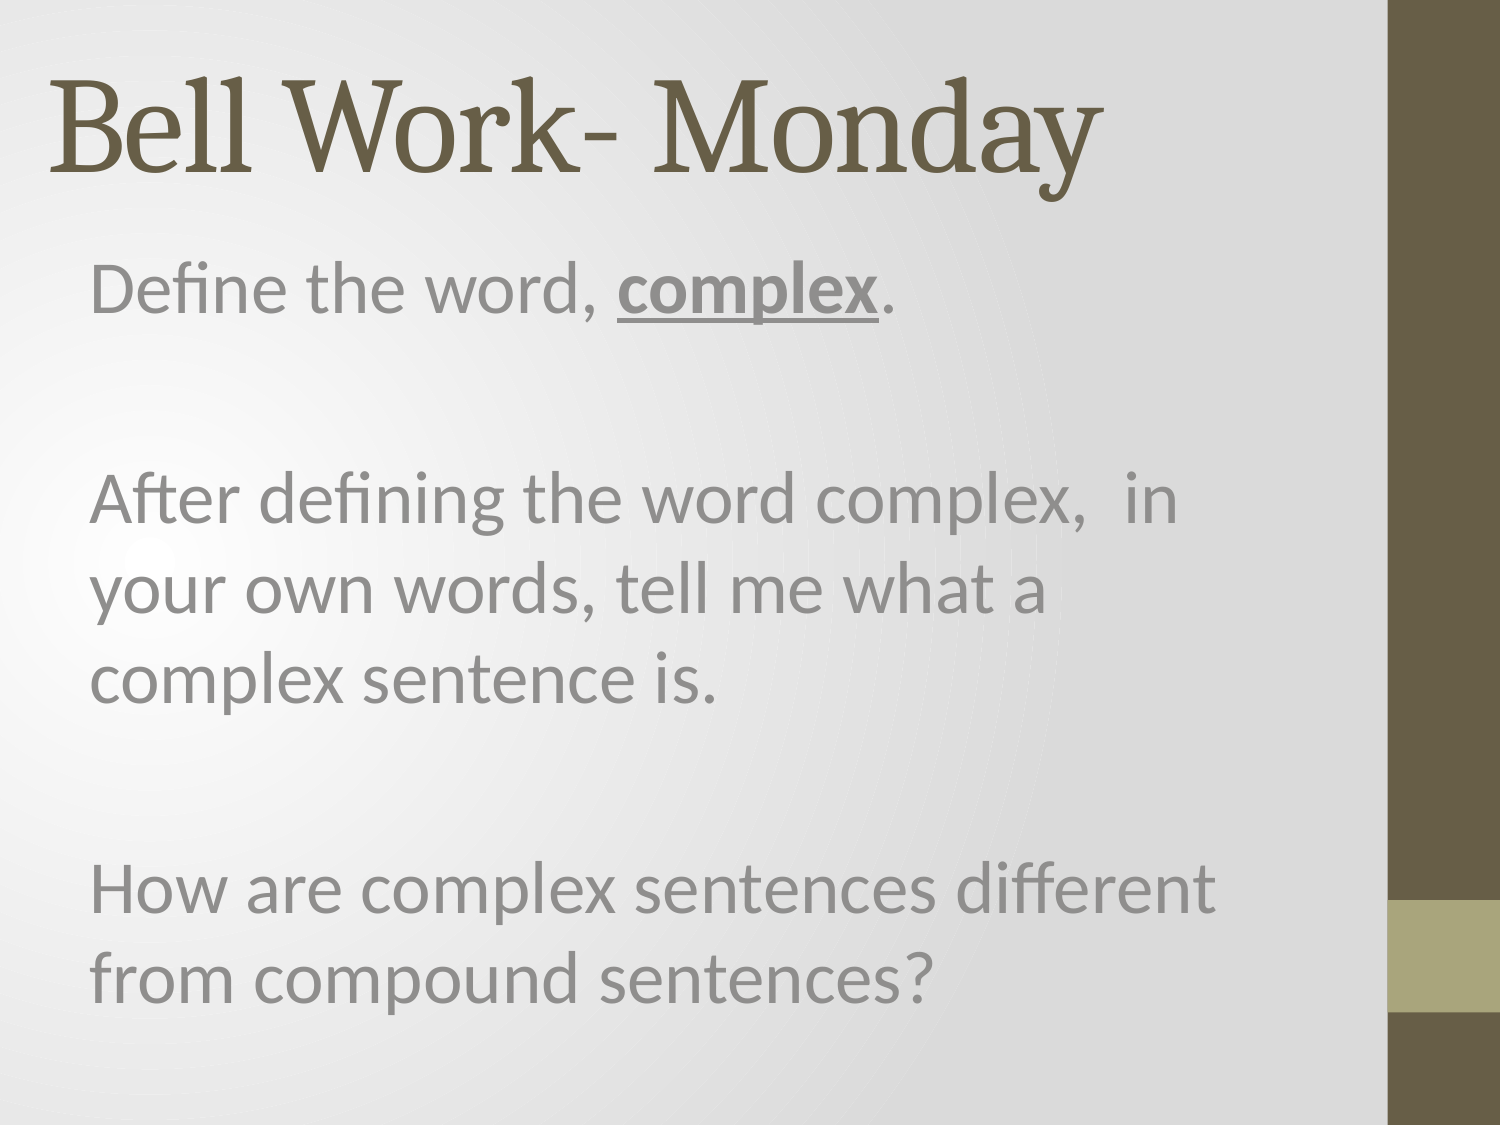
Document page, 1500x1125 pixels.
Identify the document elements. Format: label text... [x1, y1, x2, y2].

title Bell Work- Monday [31, 25, 1269, 208]
subtitle Define the word, complex. After defining the word complex, in your own words, tell me what a complex sentence is. How are complex sentences different from compound sentences? [74, 231, 1313, 1073]
